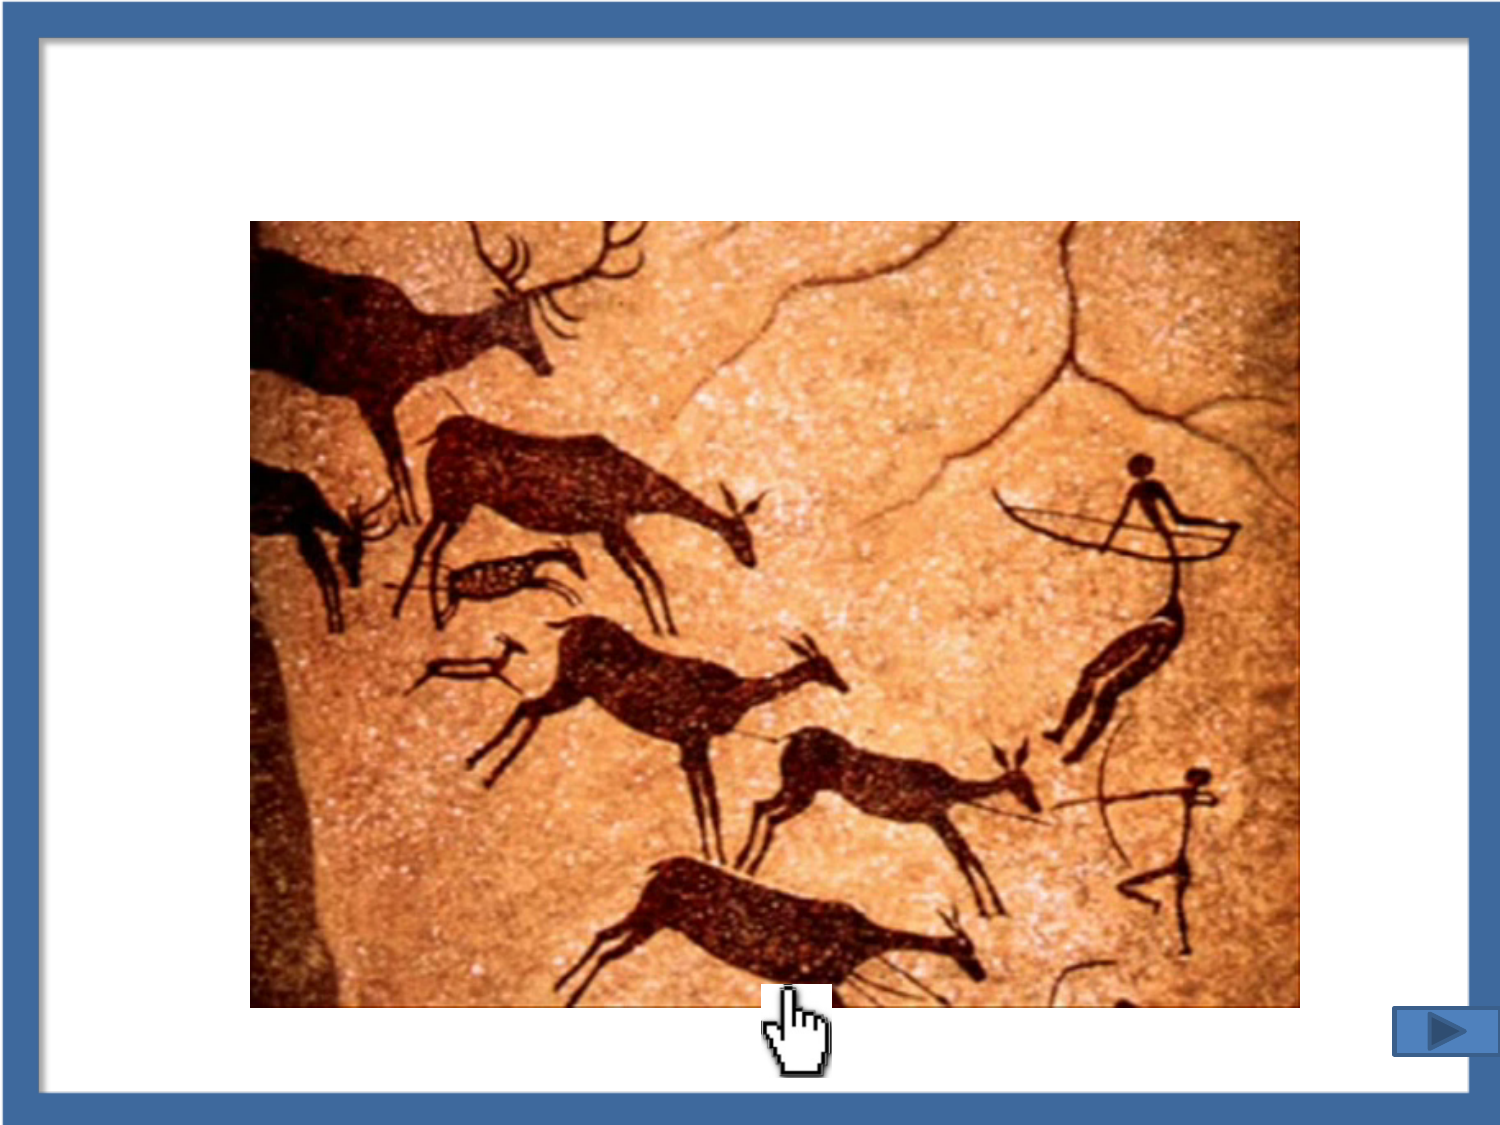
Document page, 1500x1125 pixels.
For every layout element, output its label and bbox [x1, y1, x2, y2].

picture [0, 0, 1500, 1125]
list [249, 220, 1301, 1009]
